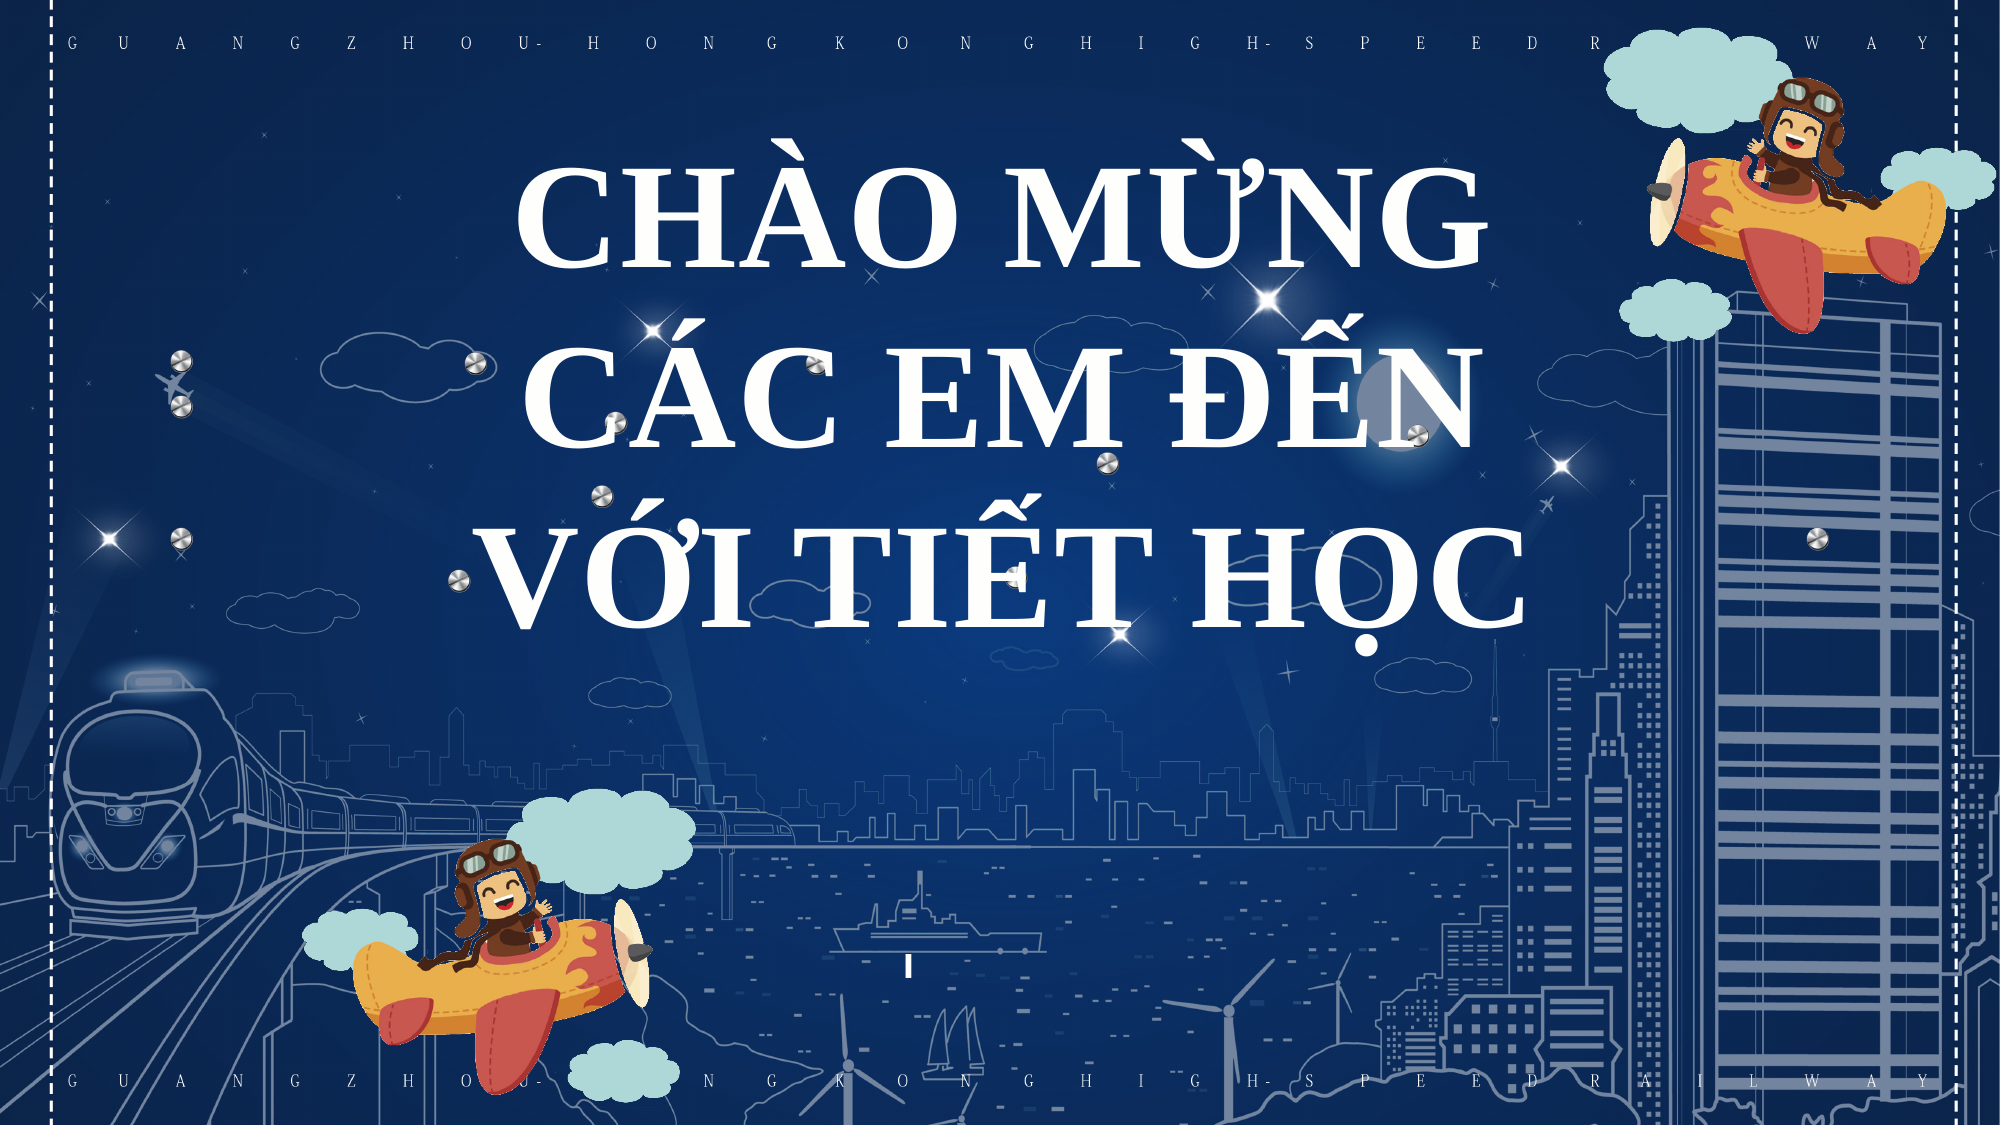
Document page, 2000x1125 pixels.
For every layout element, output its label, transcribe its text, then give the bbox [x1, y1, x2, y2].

text_box CHÀO MỪNG CÁC EM ĐẾN VỚI TIẾT HỌC [383, 112, 1624, 664]
picture [0, 0, 2000, 1125]
